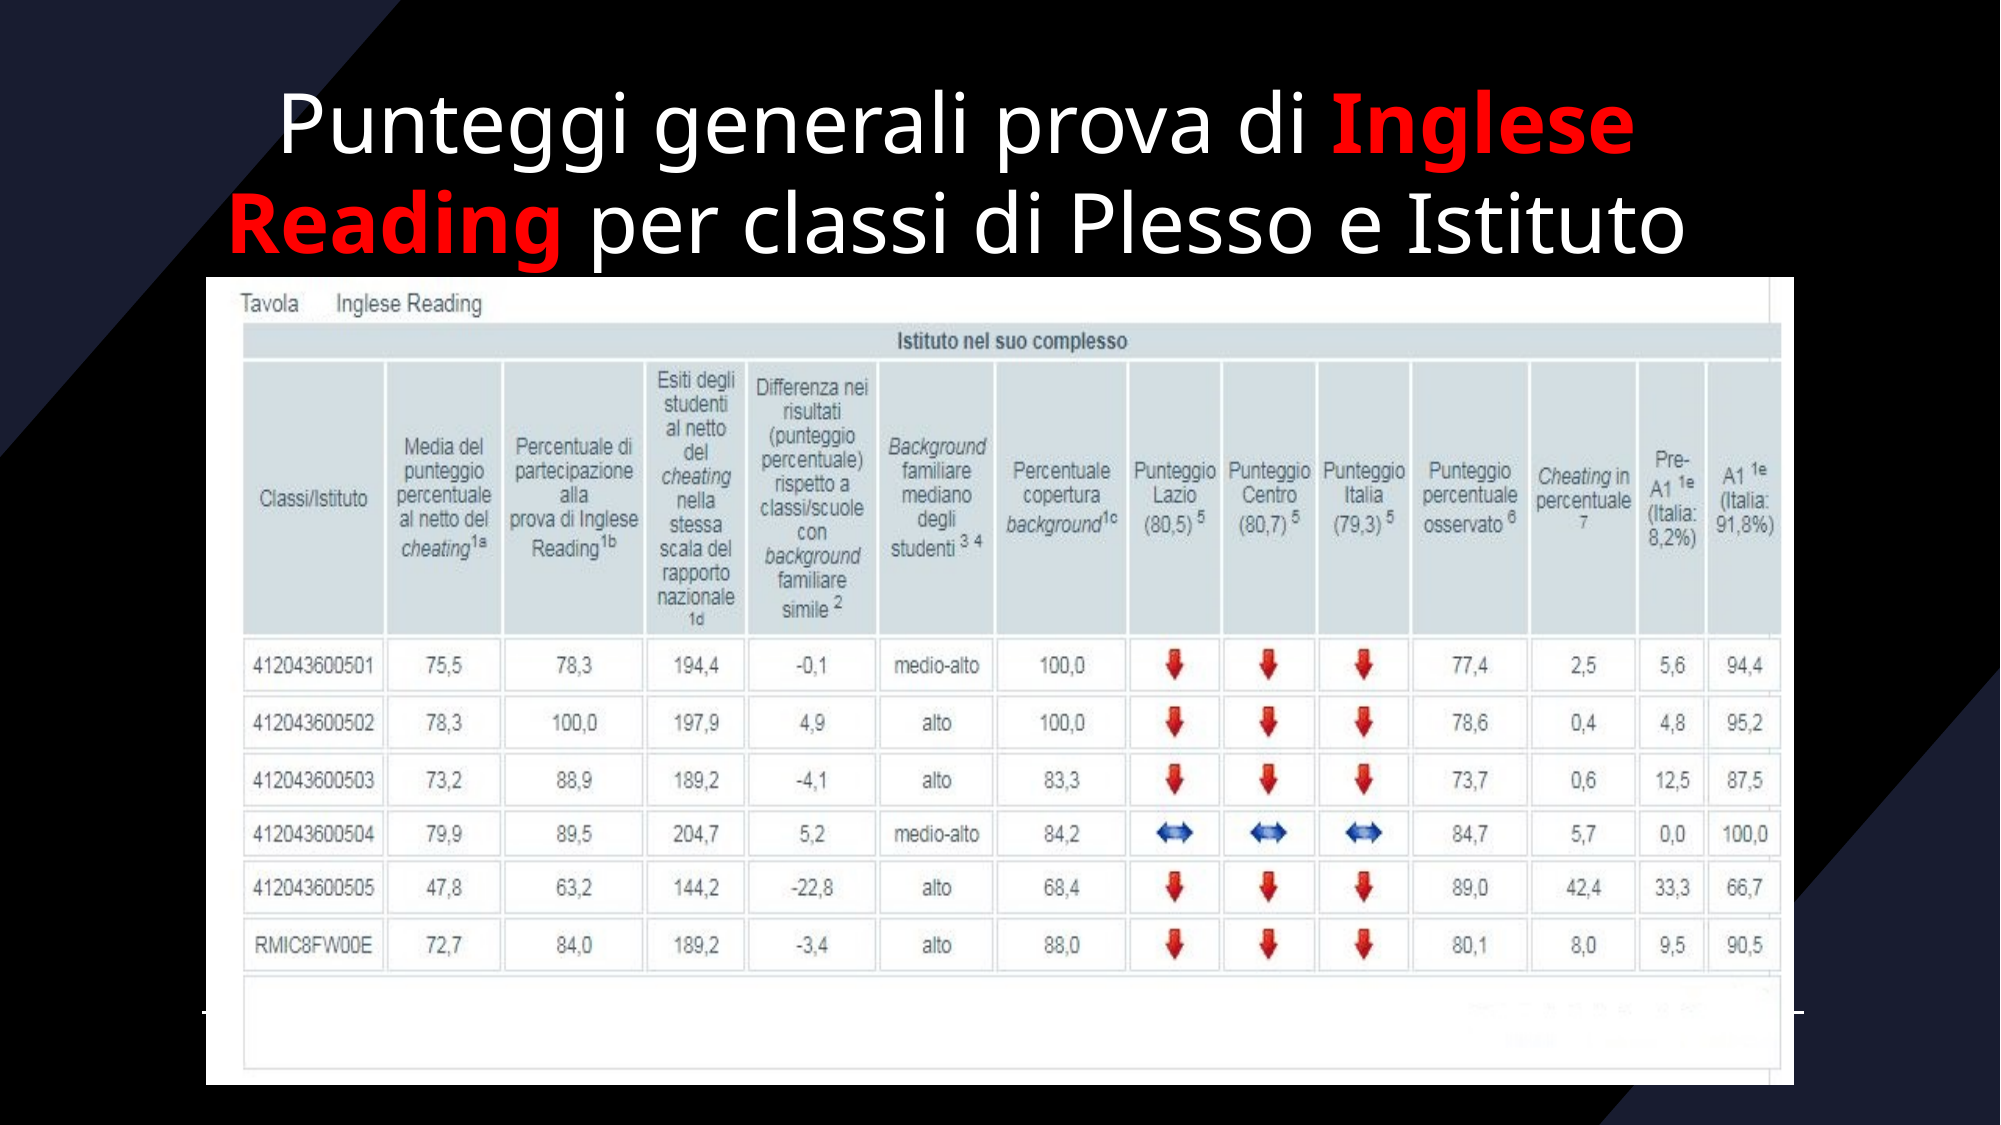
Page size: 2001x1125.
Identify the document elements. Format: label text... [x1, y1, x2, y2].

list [205, 277, 1794, 1086]
title Punteggi generali prova di Inglese Reading per classi di Plesso e Istituto [97, 58, 1817, 282]
